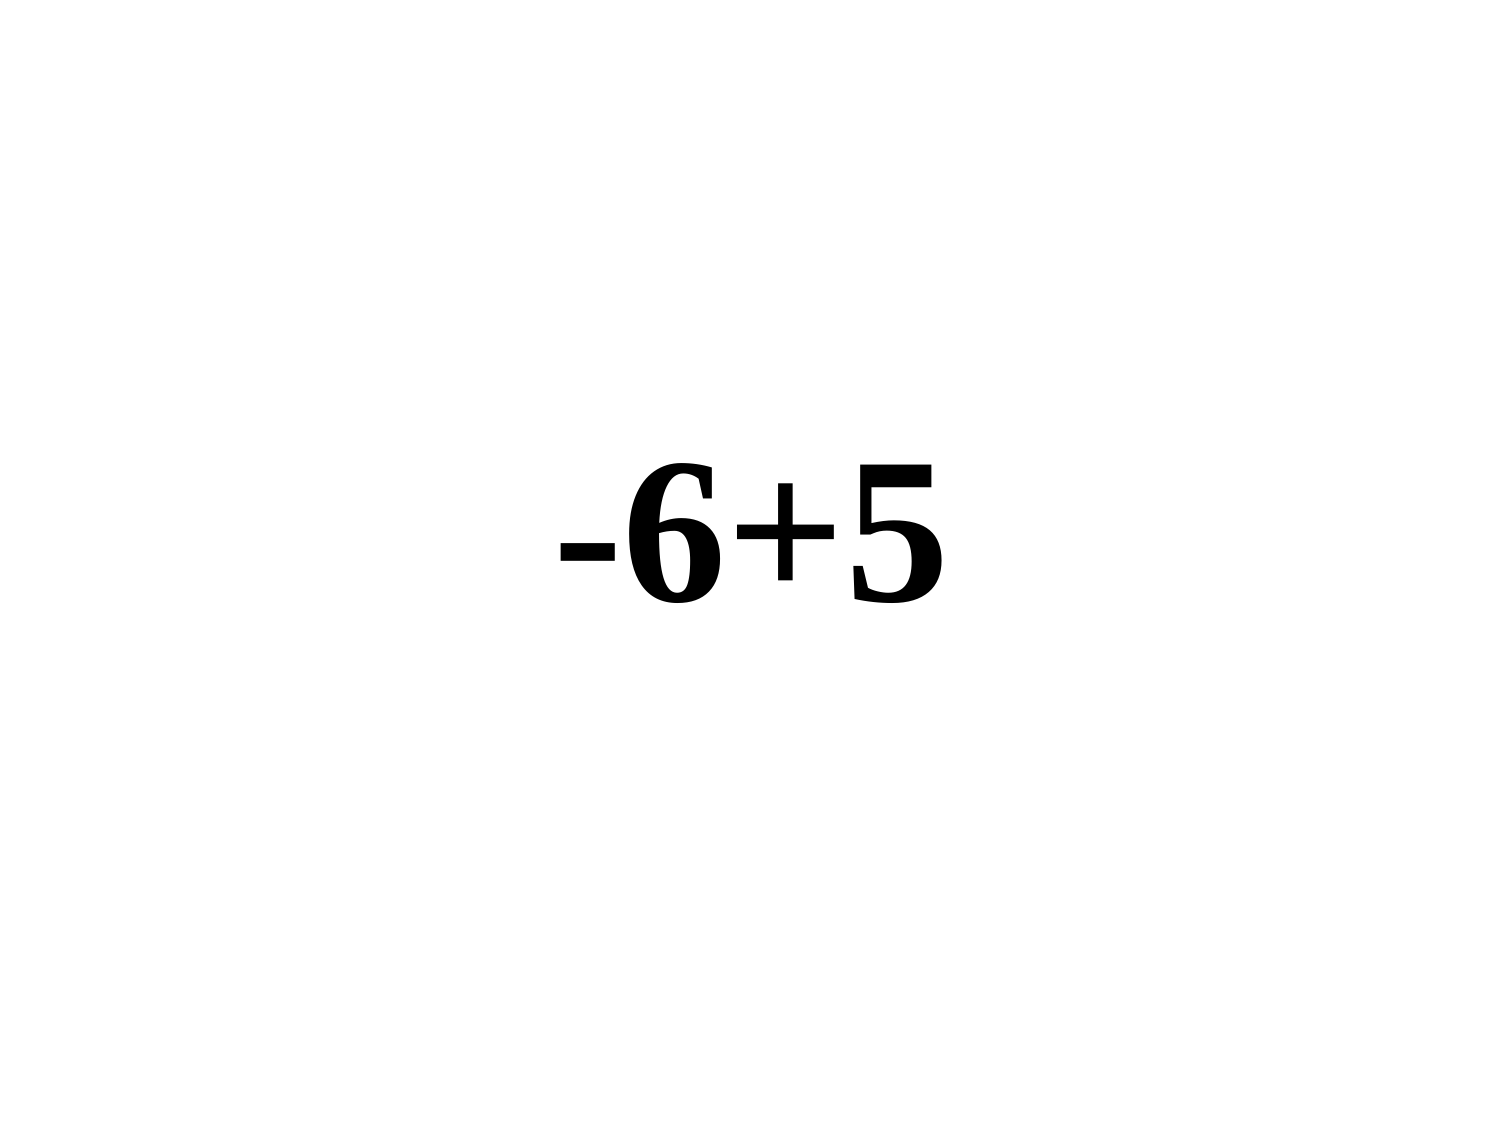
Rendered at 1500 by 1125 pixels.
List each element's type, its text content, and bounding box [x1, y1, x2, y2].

list -6+5 [76, 385, 1427, 669]
